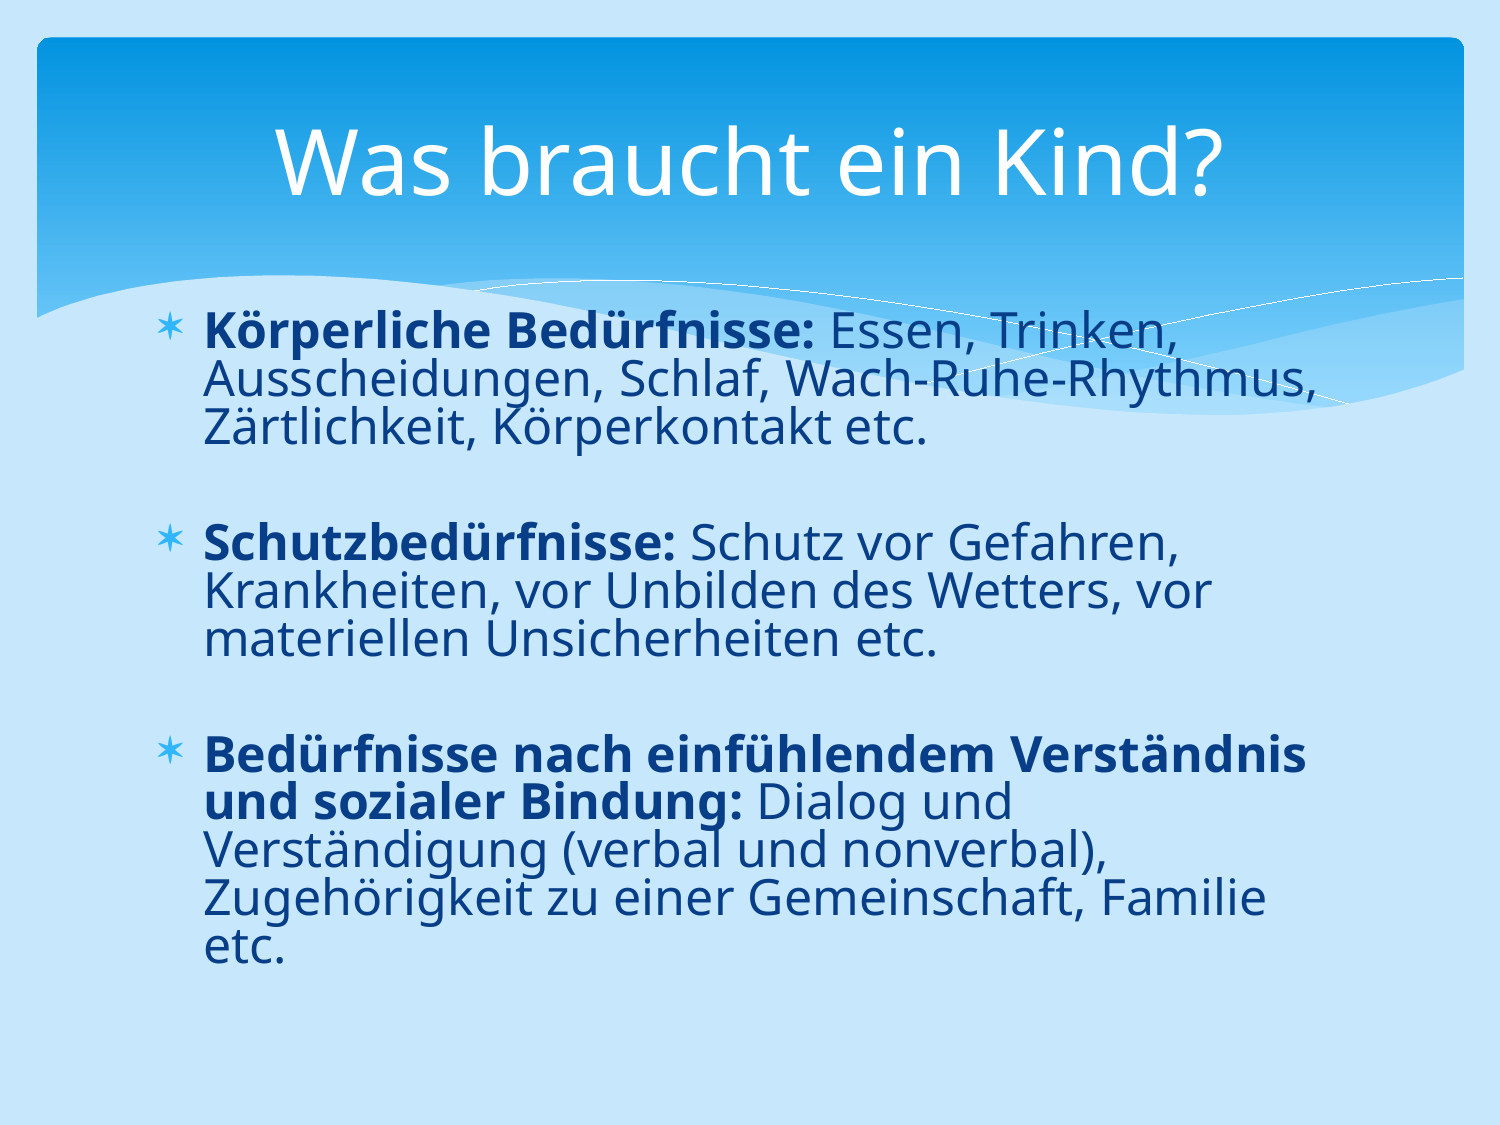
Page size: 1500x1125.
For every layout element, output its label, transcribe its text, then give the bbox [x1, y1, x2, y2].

title Was braucht ein Kind? [75, 55, 1425, 261]
list Körperliche Bedürfnisse: Essen, Trinken, Ausscheidungen, Schlaf, Wach-Ruhe-Rhythmus, Zärtlichkeit, Körperkontakt etc. Schutzbedürfnisse: Schutz vor Gefahren, Krankheiten, vor Unbilden des Wetters, vor materiellen Unsicherheiten etc. Bedürfnisse nach einfühlendem Verständnis und sozialer Bindung: Dialog und Verständigung (verbal und nonverbal), Zugehörigkeit zu einer Gemeinschaft, Familie etc. [143, 302, 1359, 1005]
